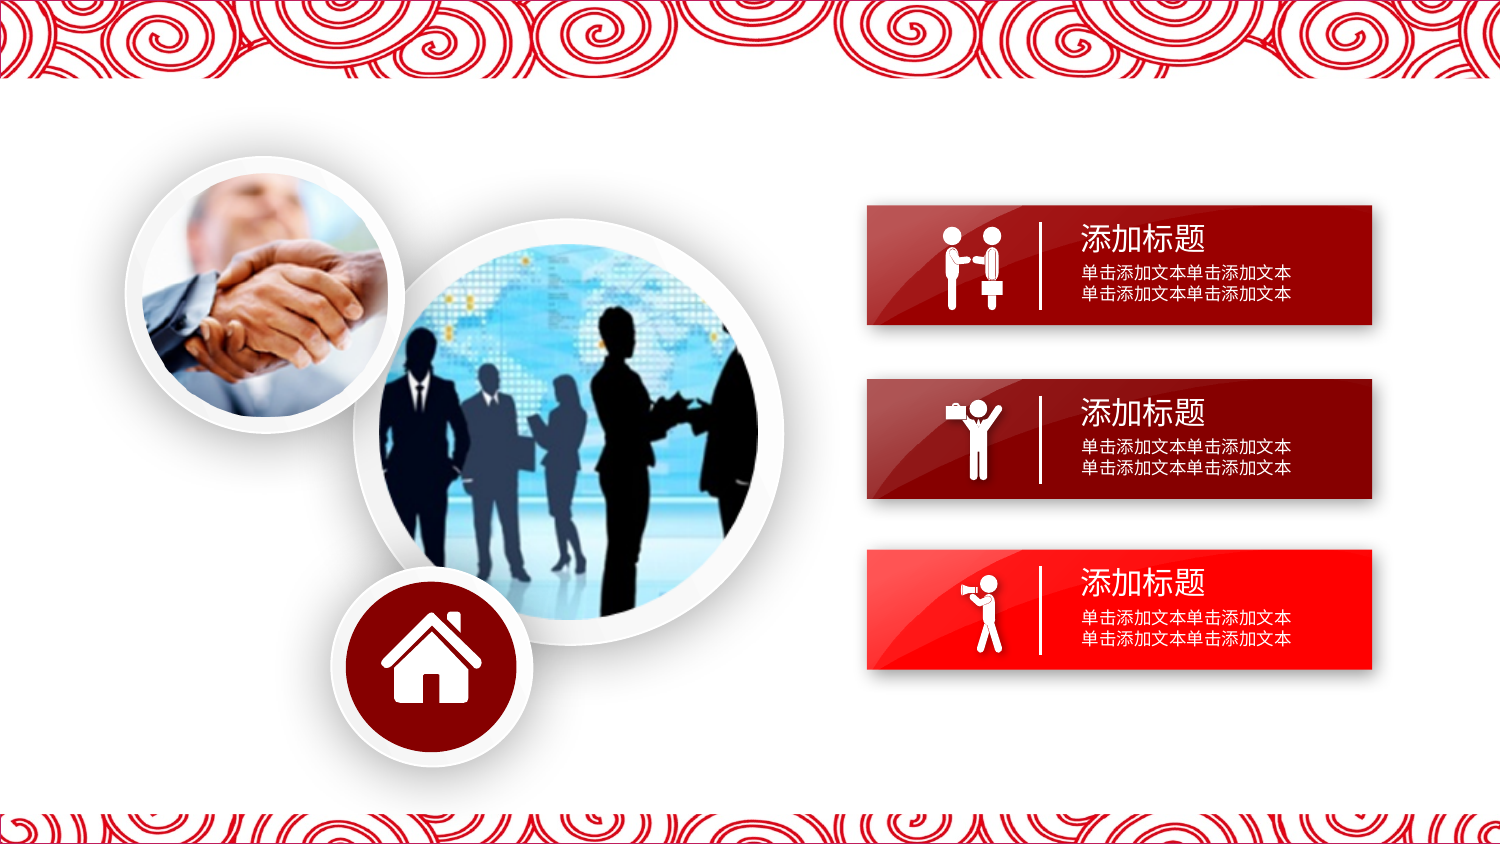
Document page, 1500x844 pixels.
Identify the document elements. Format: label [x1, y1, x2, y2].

text_box [866, 205, 1373, 326]
text_box [125, 157, 405, 433]
text_box [353, 219, 784, 645]
text_box [866, 379, 1373, 499]
picture [1, 815, 1500, 843]
text_box [866, 549, 1373, 670]
text_box [331, 567, 533, 767]
picture [1, 1, 1500, 78]
